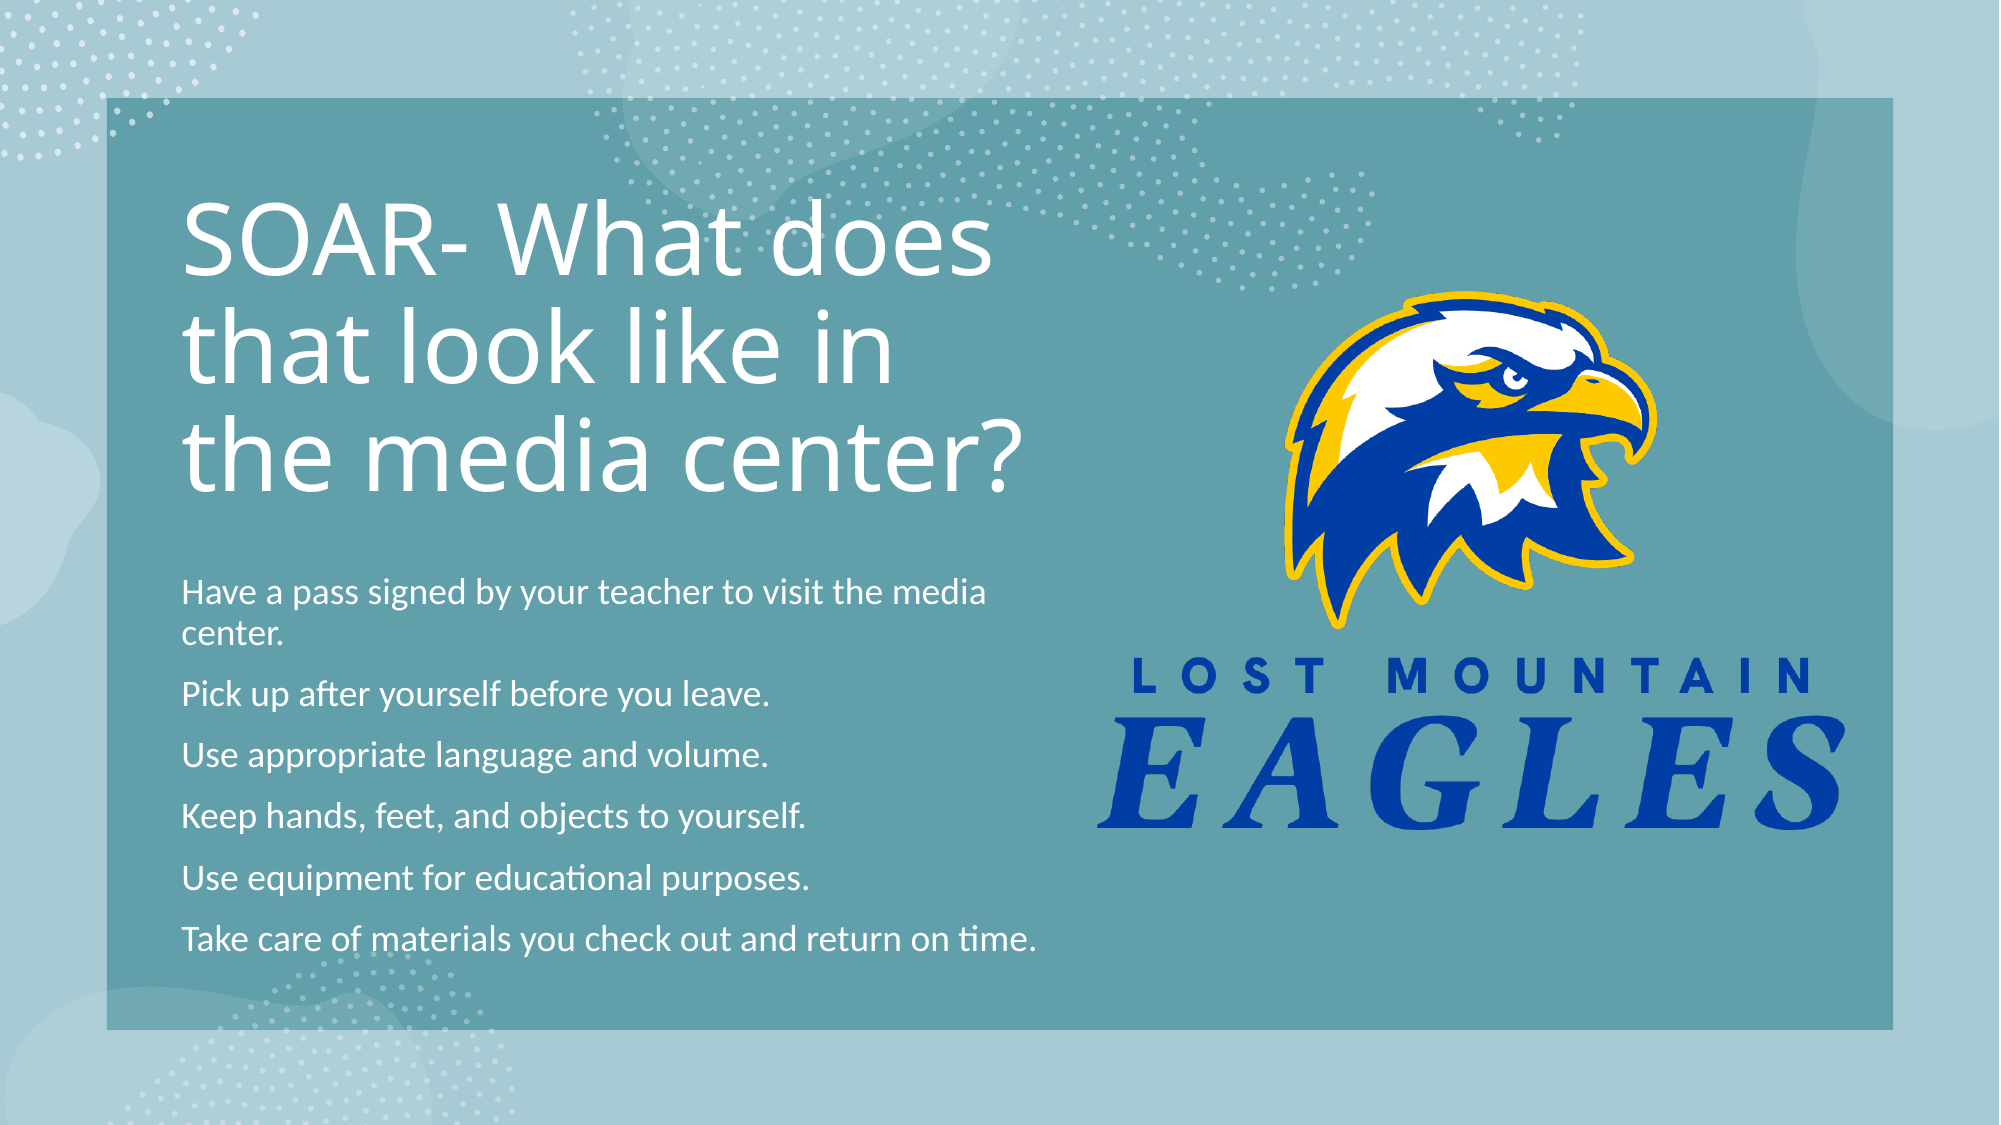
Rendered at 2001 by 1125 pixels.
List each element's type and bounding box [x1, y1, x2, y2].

text_box [0, 0, 2000, 1125]
